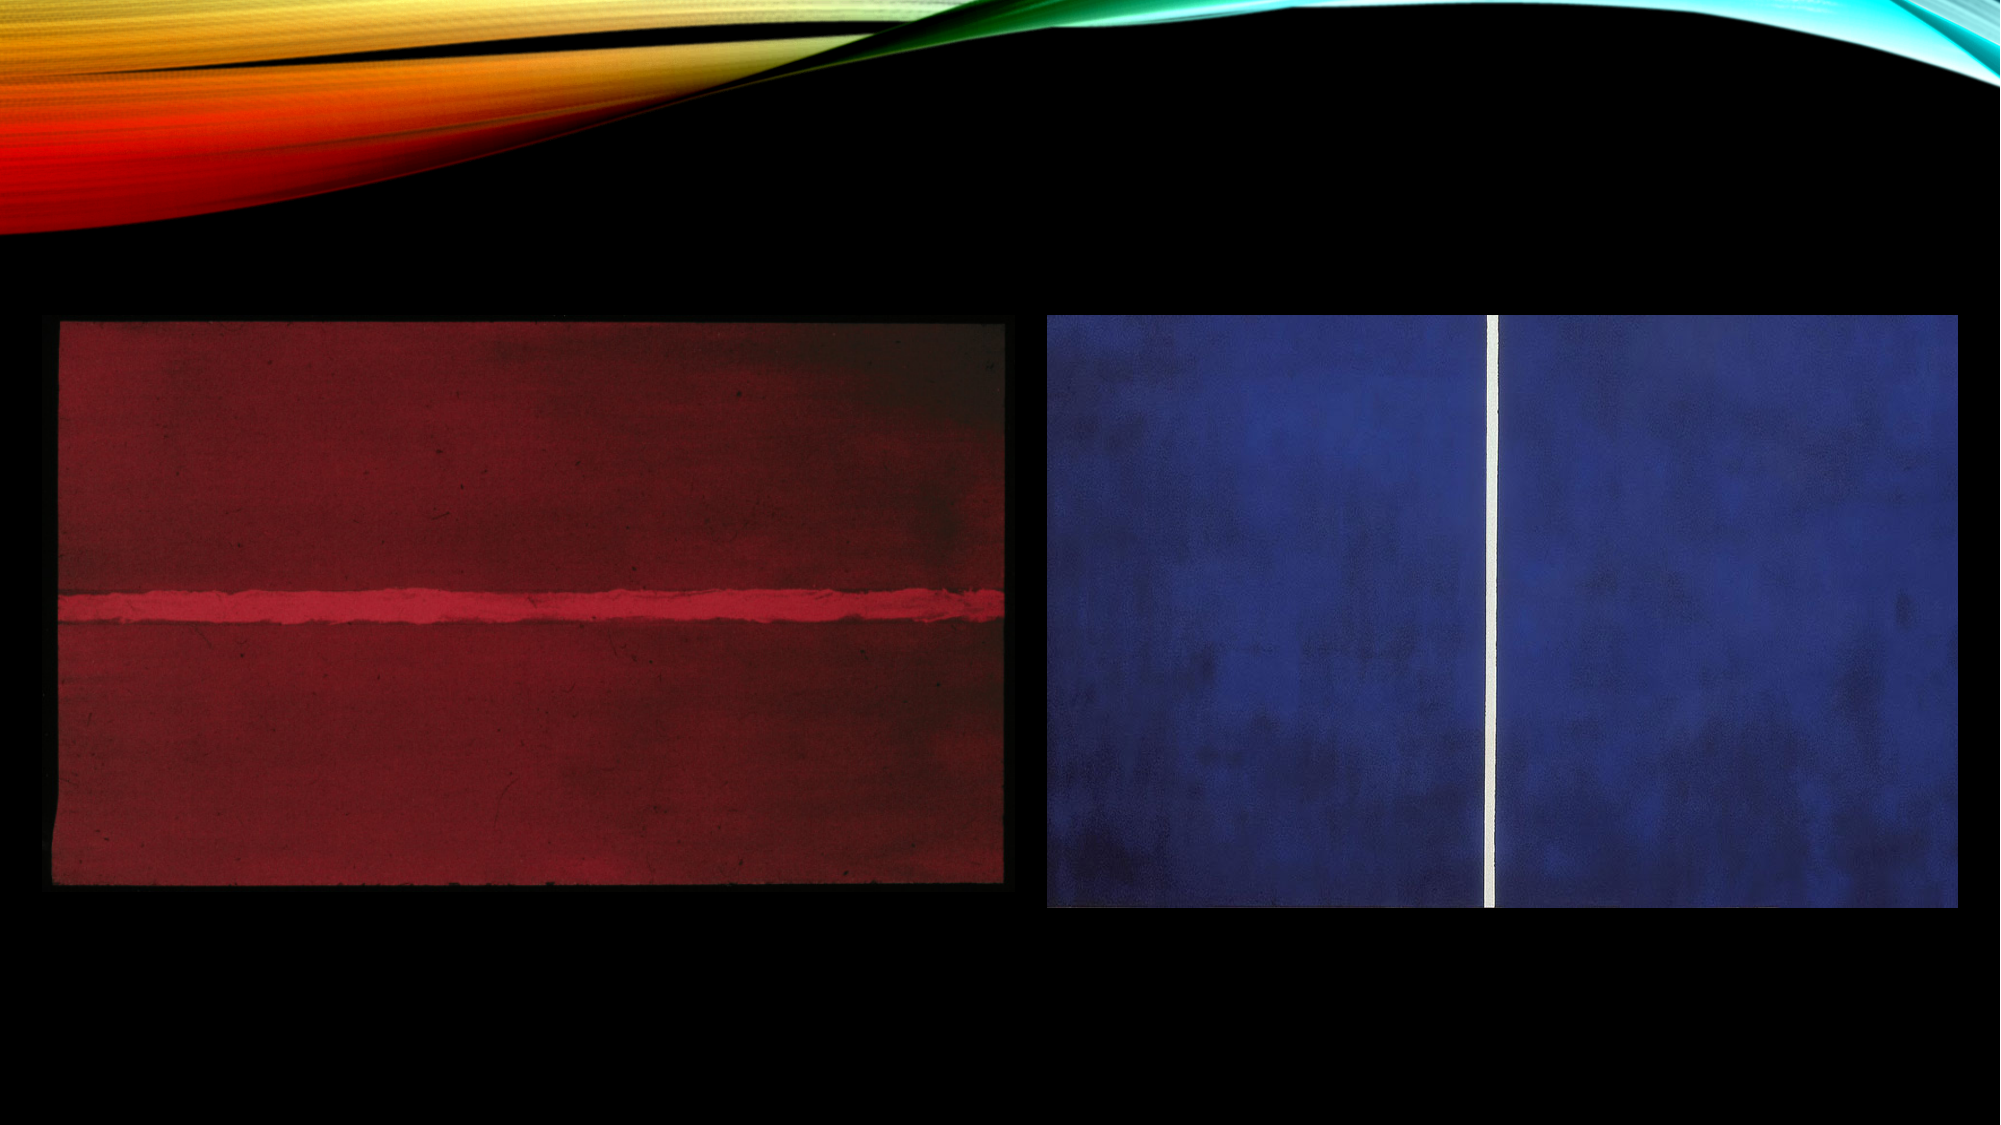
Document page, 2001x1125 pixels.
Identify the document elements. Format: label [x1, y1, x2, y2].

picture [0, 0, 2000, 237]
picture [42, 315, 1016, 892]
picture [1047, 315, 1958, 908]
